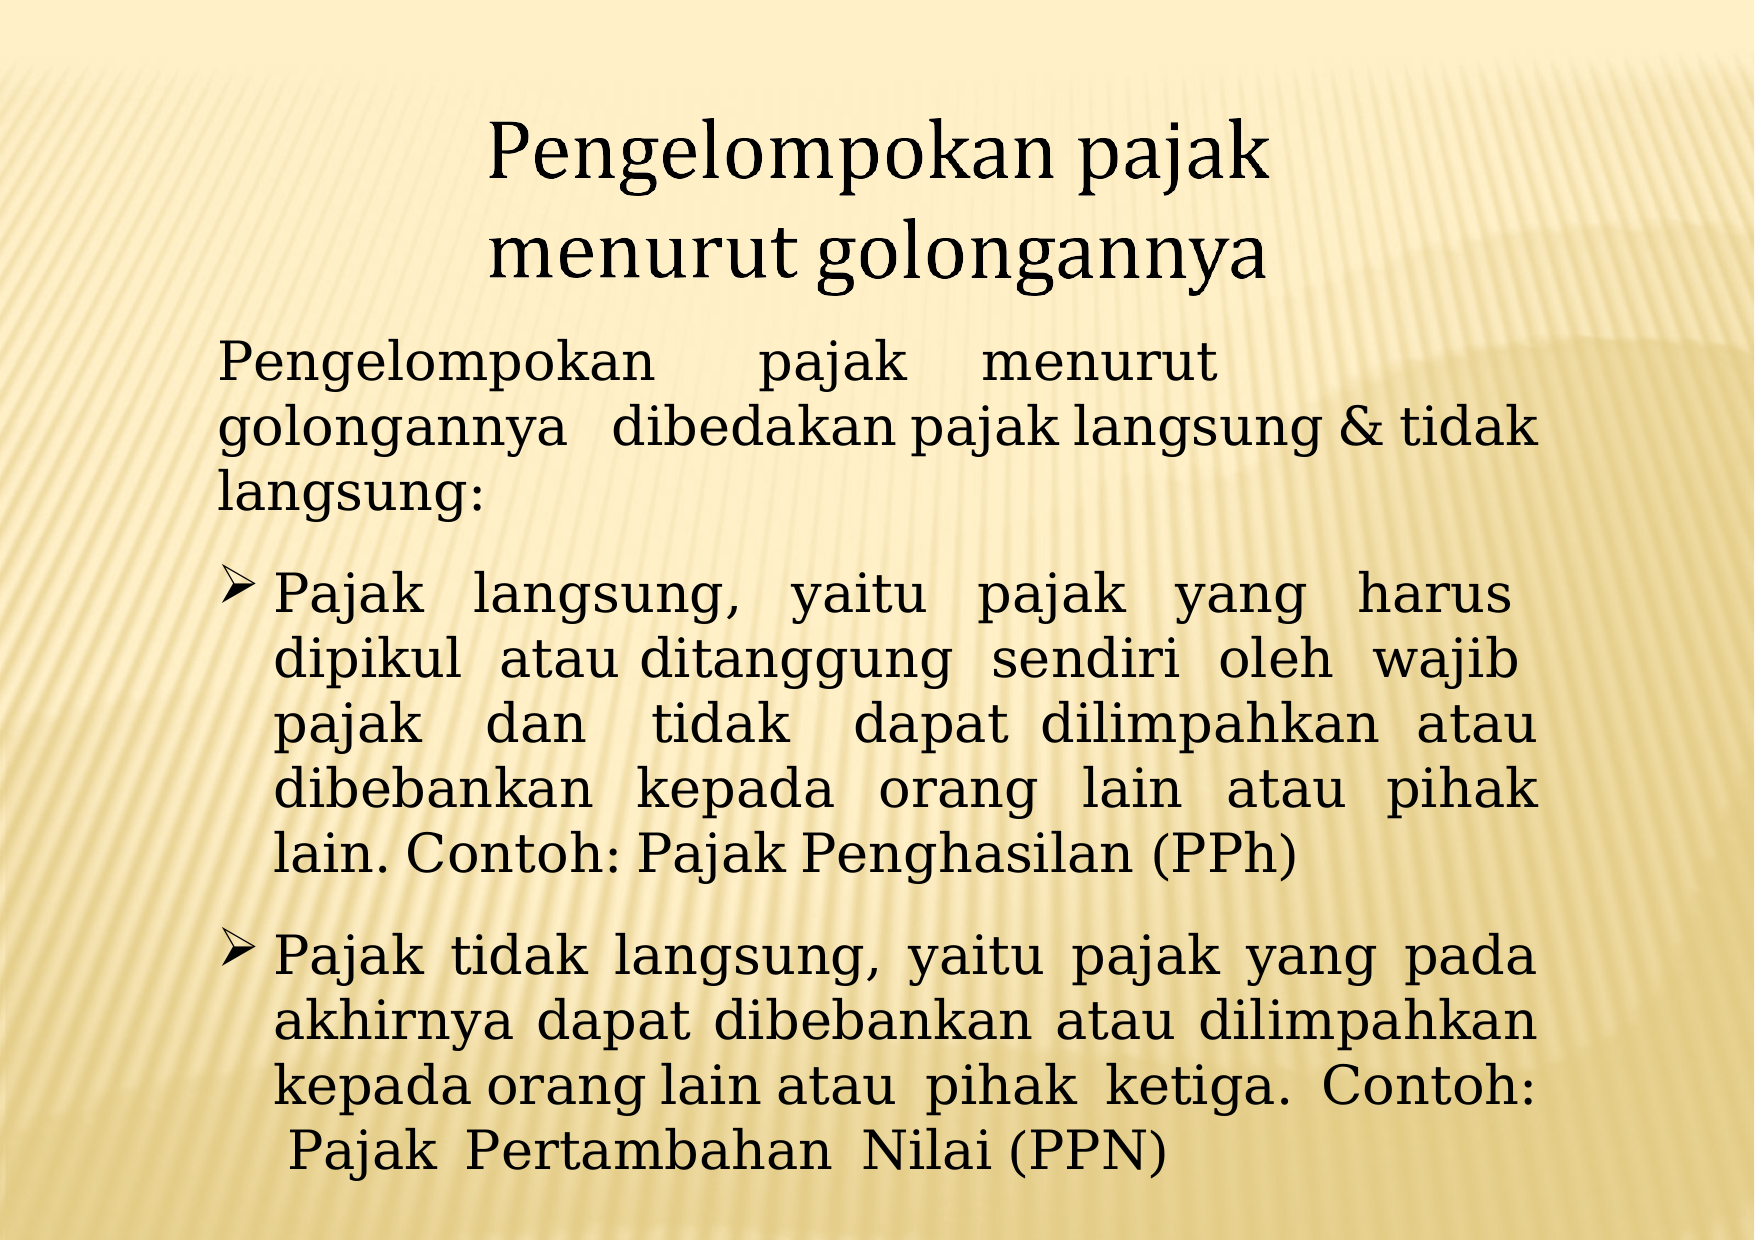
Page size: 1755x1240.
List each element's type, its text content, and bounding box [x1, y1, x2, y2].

text_box [489, 228, 798, 278]
text_box [817, 218, 1266, 296]
text_box [1078, 118, 1270, 196]
text_box Pengelompokan pajak menurut golongannya dibedakan pajak langsung & tidak langsung: Pajak langsung, yaitu pajak yang harus dipikul atau ditanggung sendiri oleh wajib pajak dan tidak dapat dilimpahkan atau dibebankan kepada orang lain atau pihak lain. Contoh: Pajak Penghasilan (PPh) Pajak tidak langsung, yaitu pajak yang pada akhirnya dapat dibebankan atau dilimpahkan kepada orang lain atau pihak ketiga. Contoh: Pajak Pertambahan Nilai (PPN) [215, 326, 1540, 1181]
text_box [489, 118, 1054, 196]
